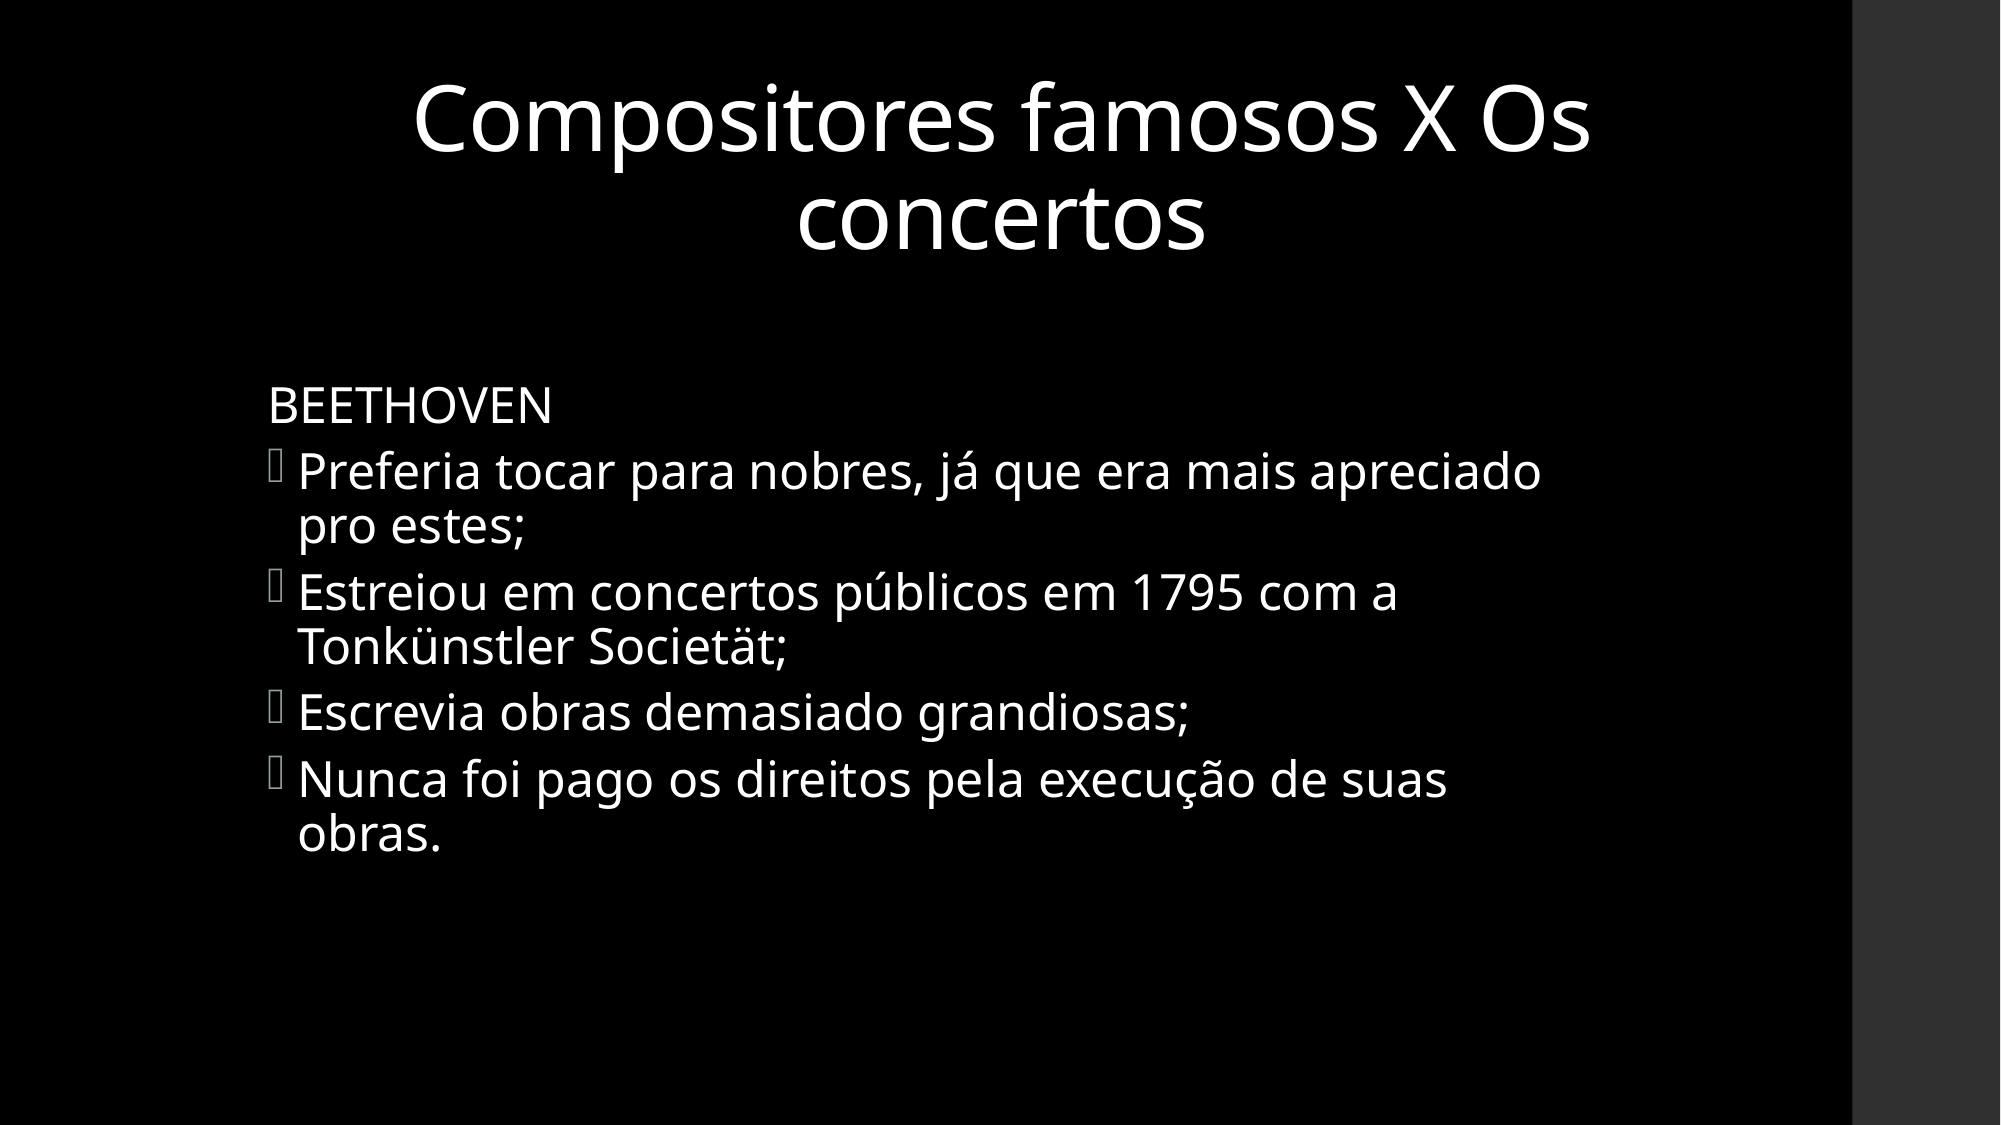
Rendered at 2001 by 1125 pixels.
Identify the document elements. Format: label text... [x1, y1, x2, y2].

title Compositores famosos X Os concertos [206, 60, 1797, 278]
list BEETHOVEN Preferia tocar para nobres, já que era mais apreciado pro estes; Estreiou em concertos públicos em 1795 com a Tonkünstler Societät; Escrevia obras demasiado grandiosas; Nunca foi pago os direitos pela execução de suas obras. [206, 299, 1617, 1014]
